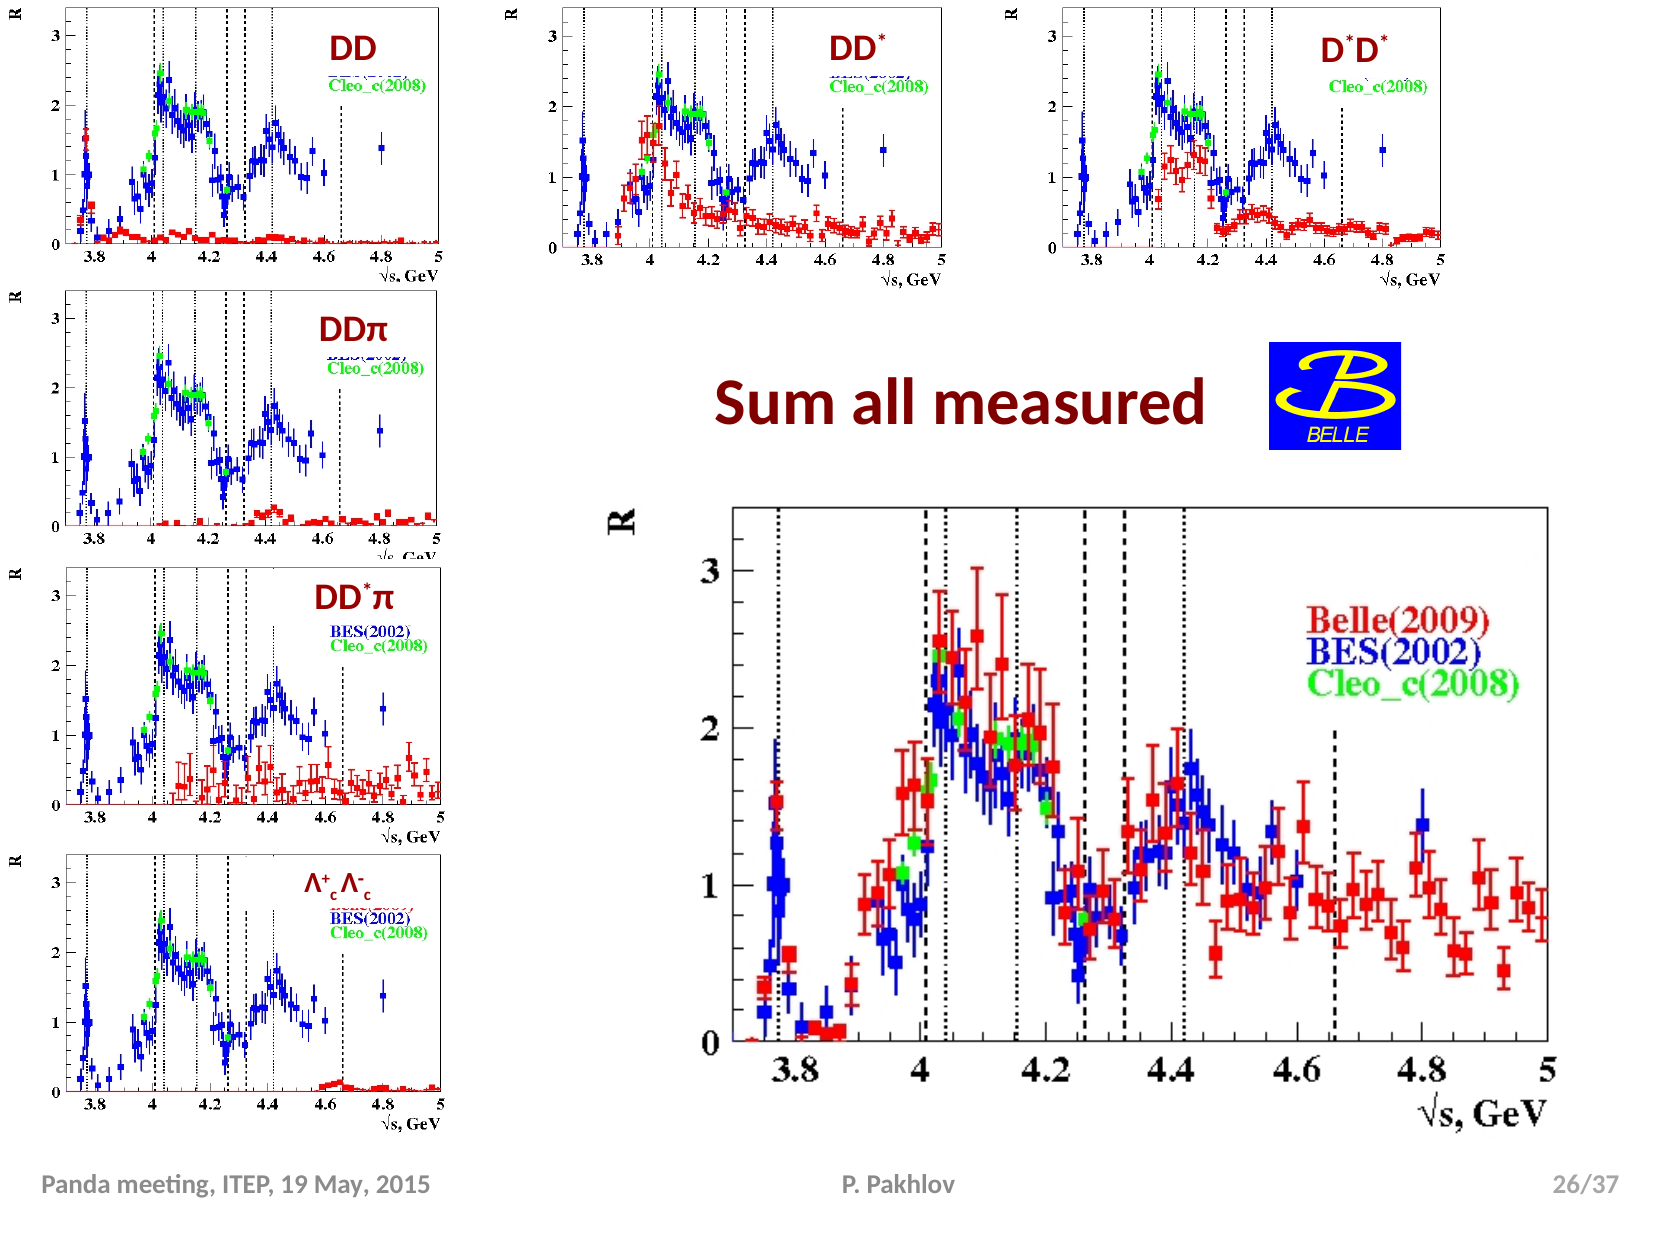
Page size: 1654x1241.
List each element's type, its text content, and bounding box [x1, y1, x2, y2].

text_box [0, 282, 445, 558]
text_box P. Pakhlov [663, 1160, 1134, 1208]
text_box Sum all measured [490, 324, 1225, 481]
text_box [0, 845, 449, 1135]
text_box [496, 0, 950, 291]
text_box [995, 0, 1449, 291]
picture [1268, 342, 1402, 451]
text_box Panda meeting, ITEP, 19 May, 2015 [24, 1160, 495, 1208]
slide_number 26/37 [1233, 1159, 1620, 1209]
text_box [0, 0, 447, 284]
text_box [0, 559, 449, 845]
picture [590, 489, 1567, 1141]
